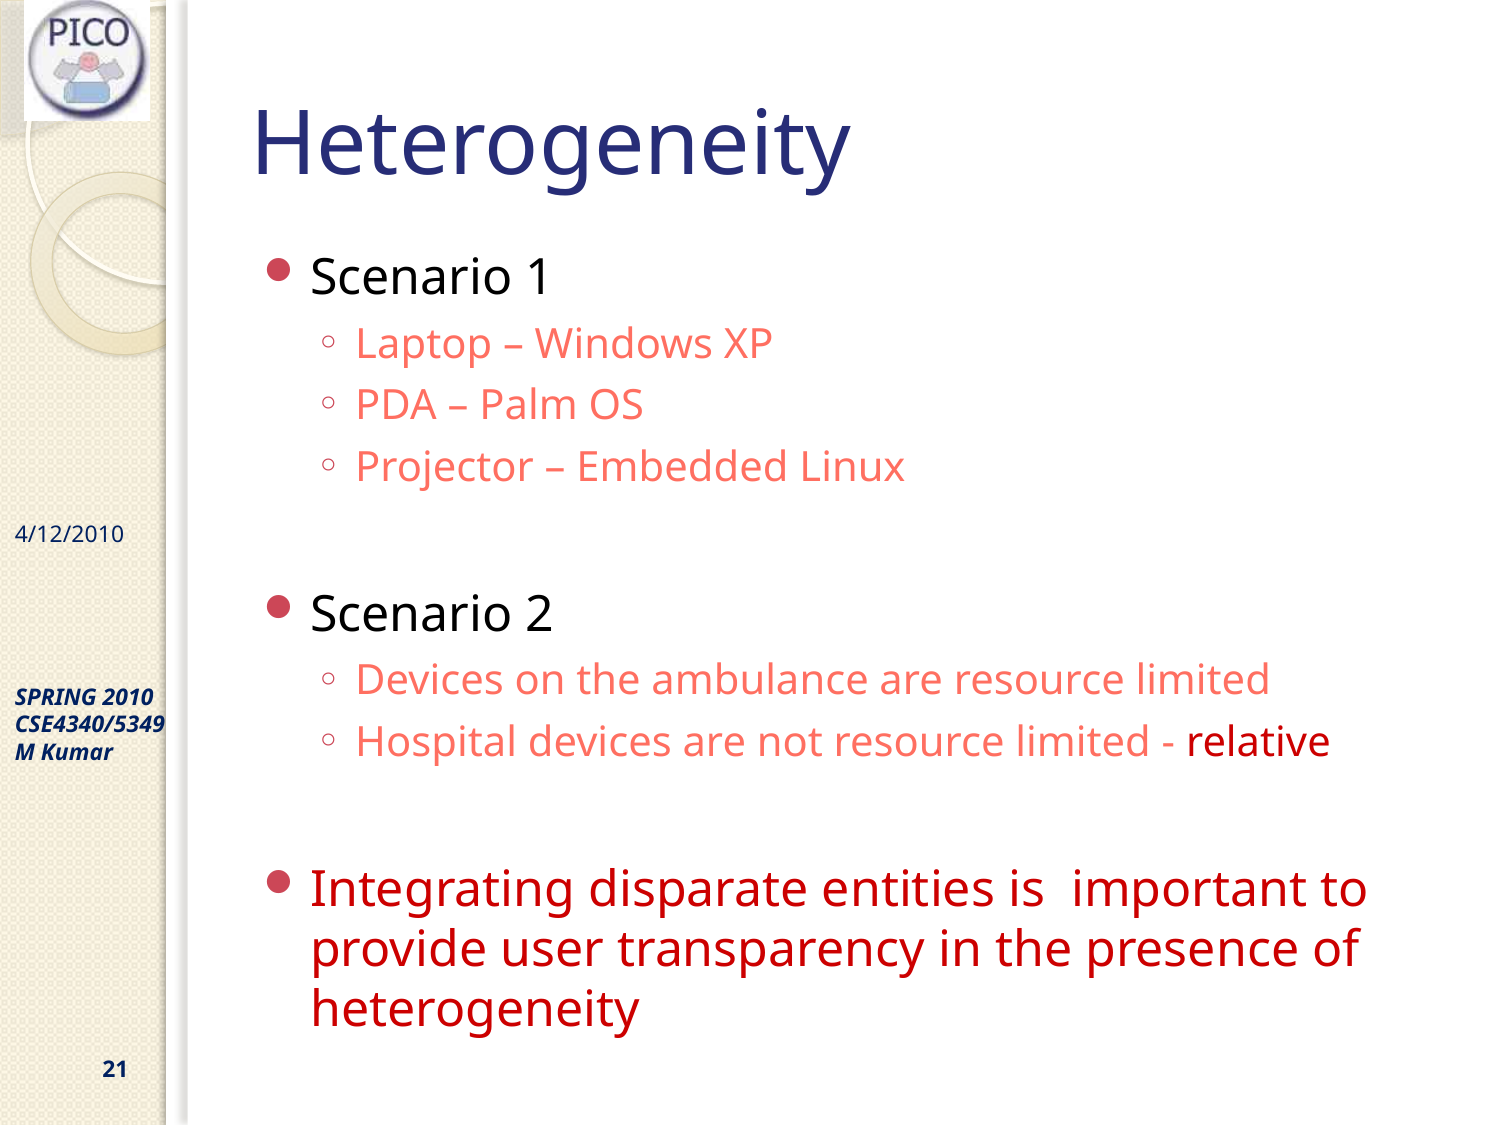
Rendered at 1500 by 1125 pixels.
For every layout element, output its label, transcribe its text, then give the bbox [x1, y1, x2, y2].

list Scenario 1 Laptop – Windows XP PDA – Palm OS Projector – Embedded Linux Scenario 2 Devices on the ambulance are resource limited Hospital devices are not resource limited - relative Integrating disparate entities is important to provide user transparency in the presence of heterogeneity [235, 237, 1466, 1025]
picture [24, 0, 150, 121]
title Heterogeneity [235, 45, 1466, 233]
